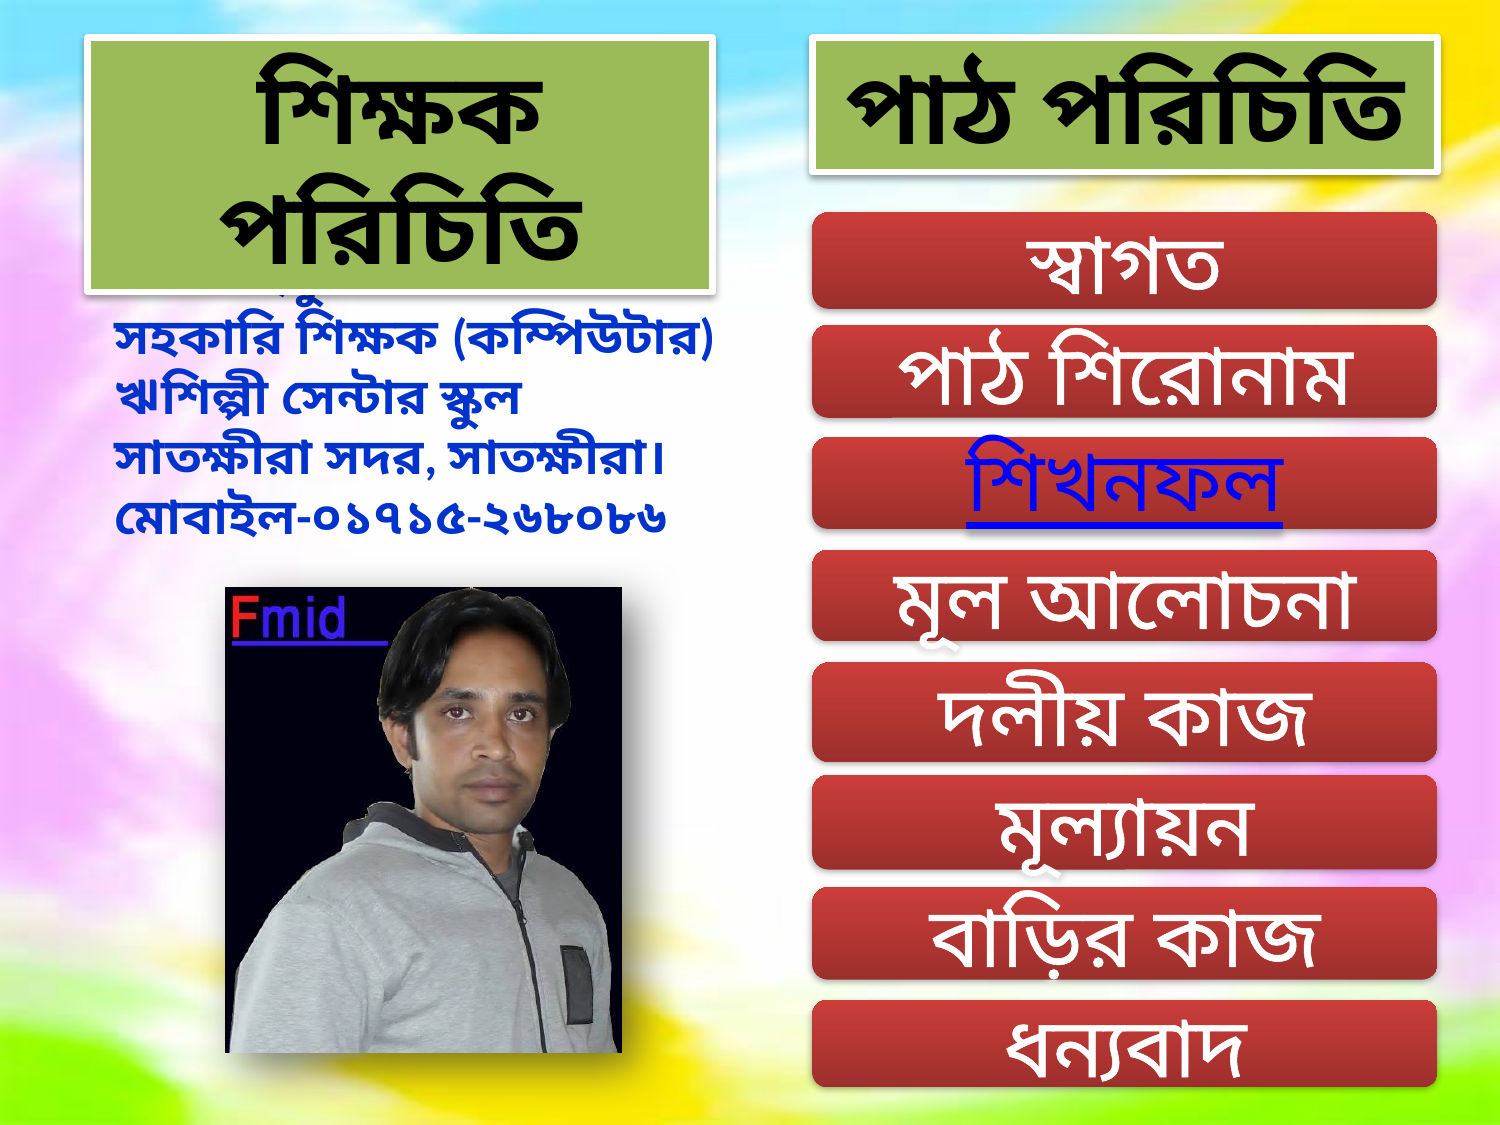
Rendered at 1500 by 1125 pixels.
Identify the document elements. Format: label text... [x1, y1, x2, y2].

text_box শিখনফল [838, 437, 1438, 529]
text_box মো: সাইফুল আলম সহকারি শিক্ষক (কম্পিউটার) ঋশিল্পী সেন্টার স্কুল সাতক্ষীরা সদর, সাতক্ষীরা। মোবাইল-০১৭১৫-২৬৮০৮৬ [99, 237, 838, 623]
text_box মূল আলোচনা [812, 549, 1438, 642]
text_box পাঠ শিরোনাম [838, 324, 1438, 418]
text_box মূল্যায়ন [812, 774, 1438, 870]
text_box পাঠ পরিচিতি [809, 34, 1441, 175]
text_box বাড়ির কাজ [812, 887, 1438, 980]
text_box ধন্যবাদ [812, 999, 1438, 1088]
text_box স্বাগত [812, 212, 1438, 309]
text_box শিক্ষক পরিচিতি [84, 34, 716, 295]
picture [0, 0, 1500, 1125]
text_box দলীয় কাজ [812, 662, 1438, 763]
